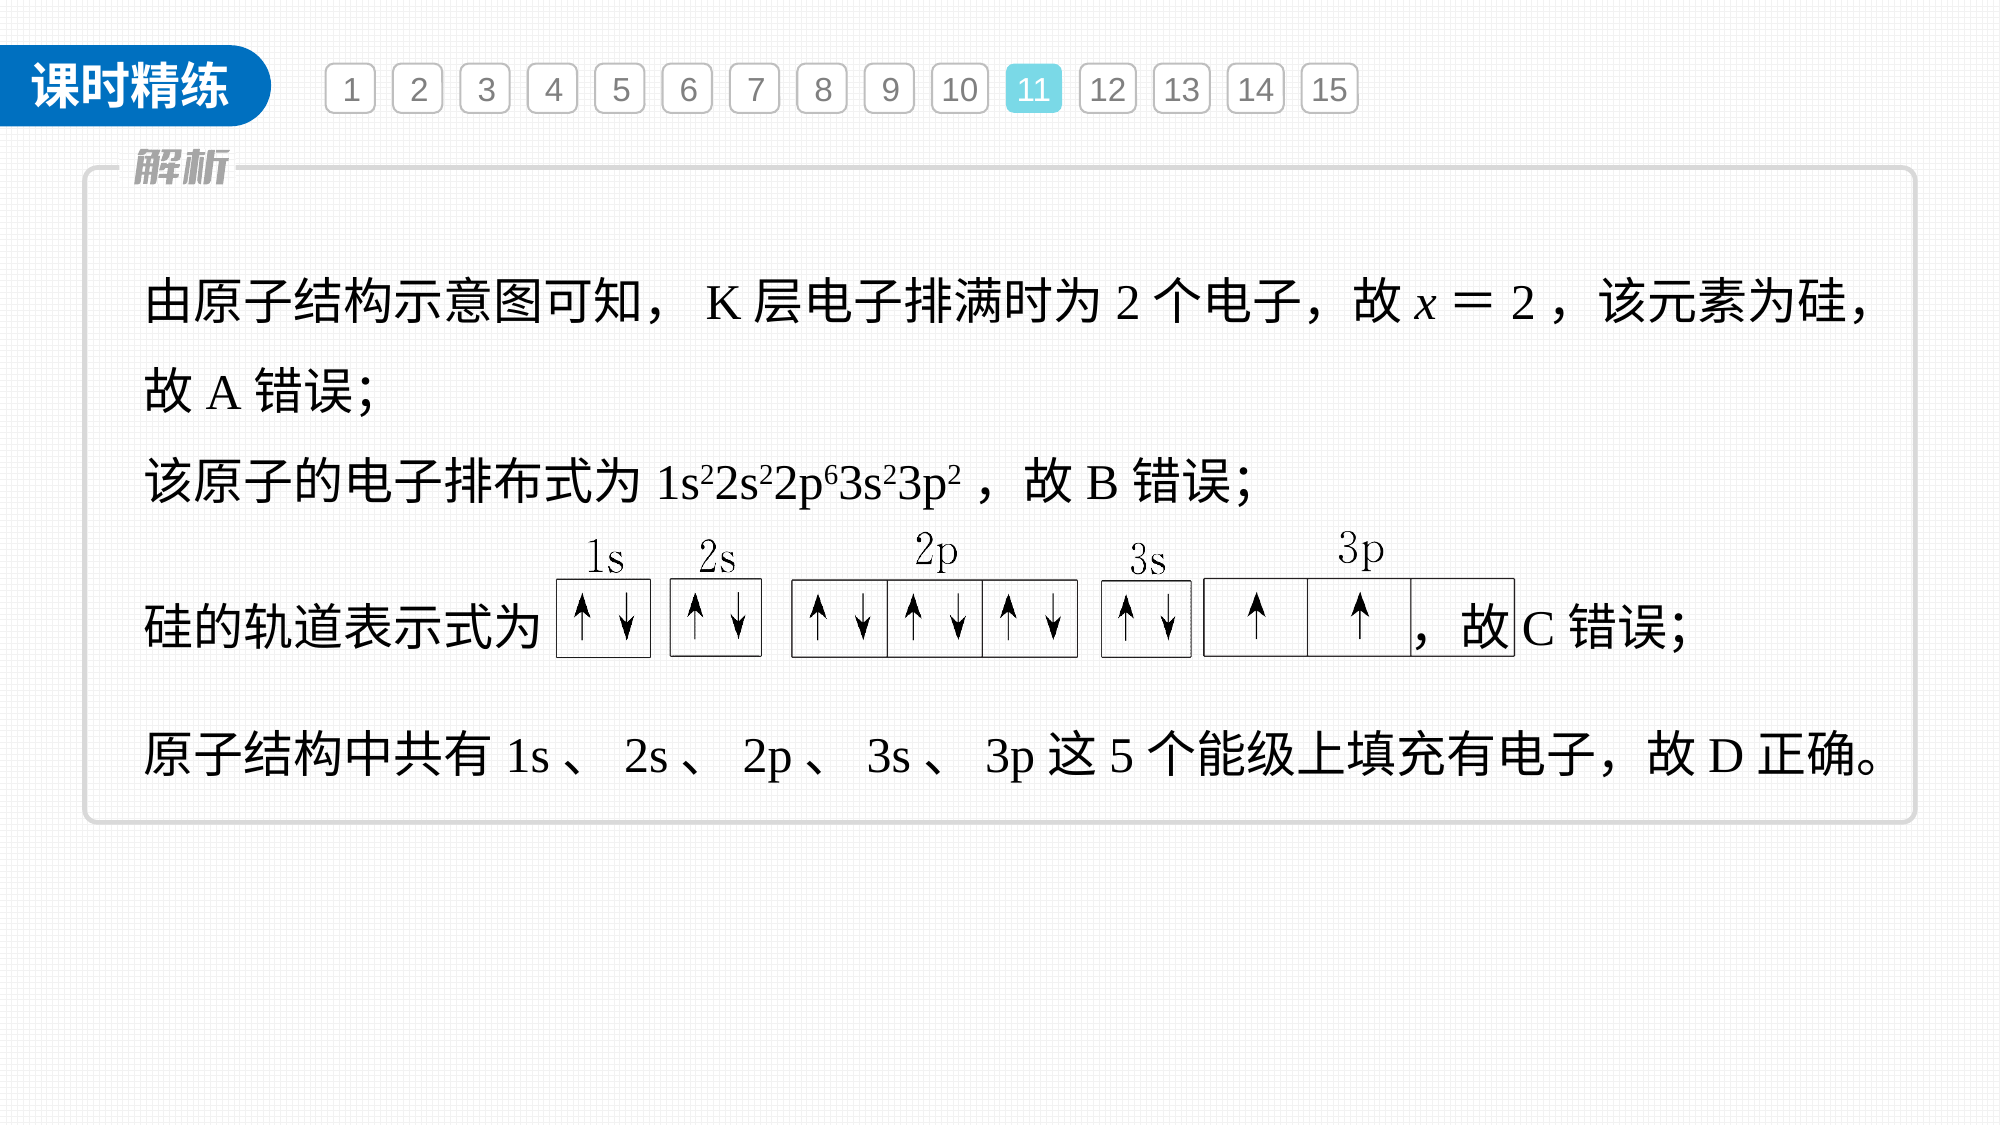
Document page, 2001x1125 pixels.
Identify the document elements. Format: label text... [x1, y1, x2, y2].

text_box 3 [459, 62, 511, 114]
text_box 2 [391, 62, 444, 114]
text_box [84, 149, 1916, 823]
text_box 4 [526, 62, 579, 114]
text_box 7 [728, 62, 781, 114]
text_box 9 [863, 62, 916, 114]
text_box 11 [1004, 62, 1064, 114]
text_box 10 [930, 62, 990, 114]
text_box 13 [1152, 62, 1211, 114]
text_box 8 [796, 62, 848, 114]
text_box 14 [1226, 62, 1285, 114]
text_box 1 [324, 62, 376, 114]
text_box 5 [594, 62, 646, 114]
picture [1199, 527, 1520, 660]
text_box 15 [1300, 62, 1359, 114]
text_box 6 [661, 62, 713, 114]
text_box 12 [1078, 62, 1138, 114]
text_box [552, 527, 1195, 662]
